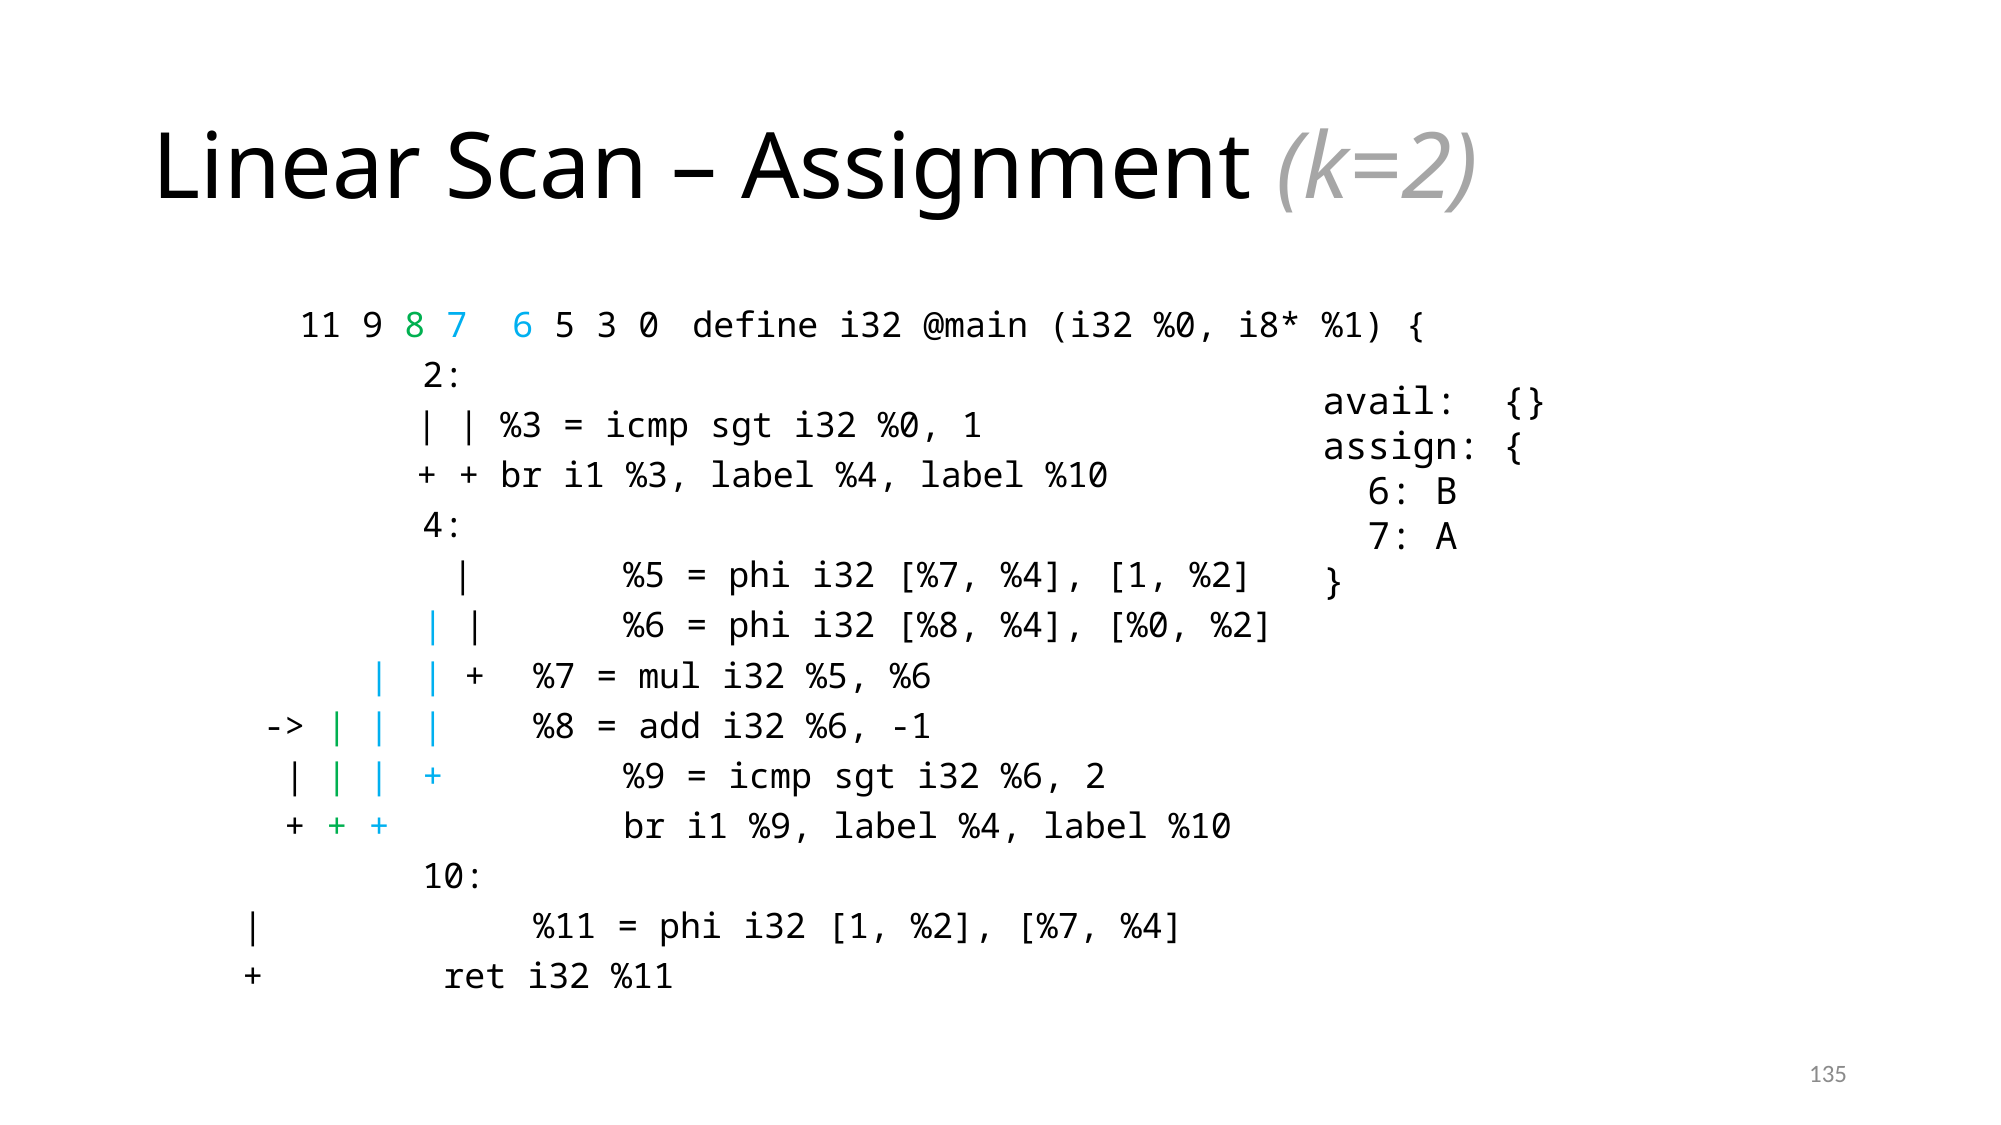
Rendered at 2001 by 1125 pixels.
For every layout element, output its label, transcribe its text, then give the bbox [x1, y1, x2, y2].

title Linear Scan – Assignment (k=2) [137, 59, 1863, 278]
list 11 9 8 7 6 5 3 0 define i32 @main (i32 %0, i8* %1) { 2: | | %3 = icmp sgt i32 %0, 1 + + br i1 %3, label %4, label %10 4: | %5 = phi i32 [%7, %4], [1, %2] | | %6 = phi i32 [%8, %4], [%0, %2] | | + %7 = mul i32 %5, %6 -> | | | %8 = add i32 %6, -1 | | | + %9 = icmp sgt i32 %6, 2 + + + br i1 %9, label %4, label %10 10: | %11 = phi i32 [1, %2], [%7, %4] + ret i32 %11 [137, 299, 1863, 1014]
slide_number 135 [1412, 1042, 1863, 1103]
text_box avail: {} assign: { 6: B 7: A } [1307, 369, 1782, 610]
